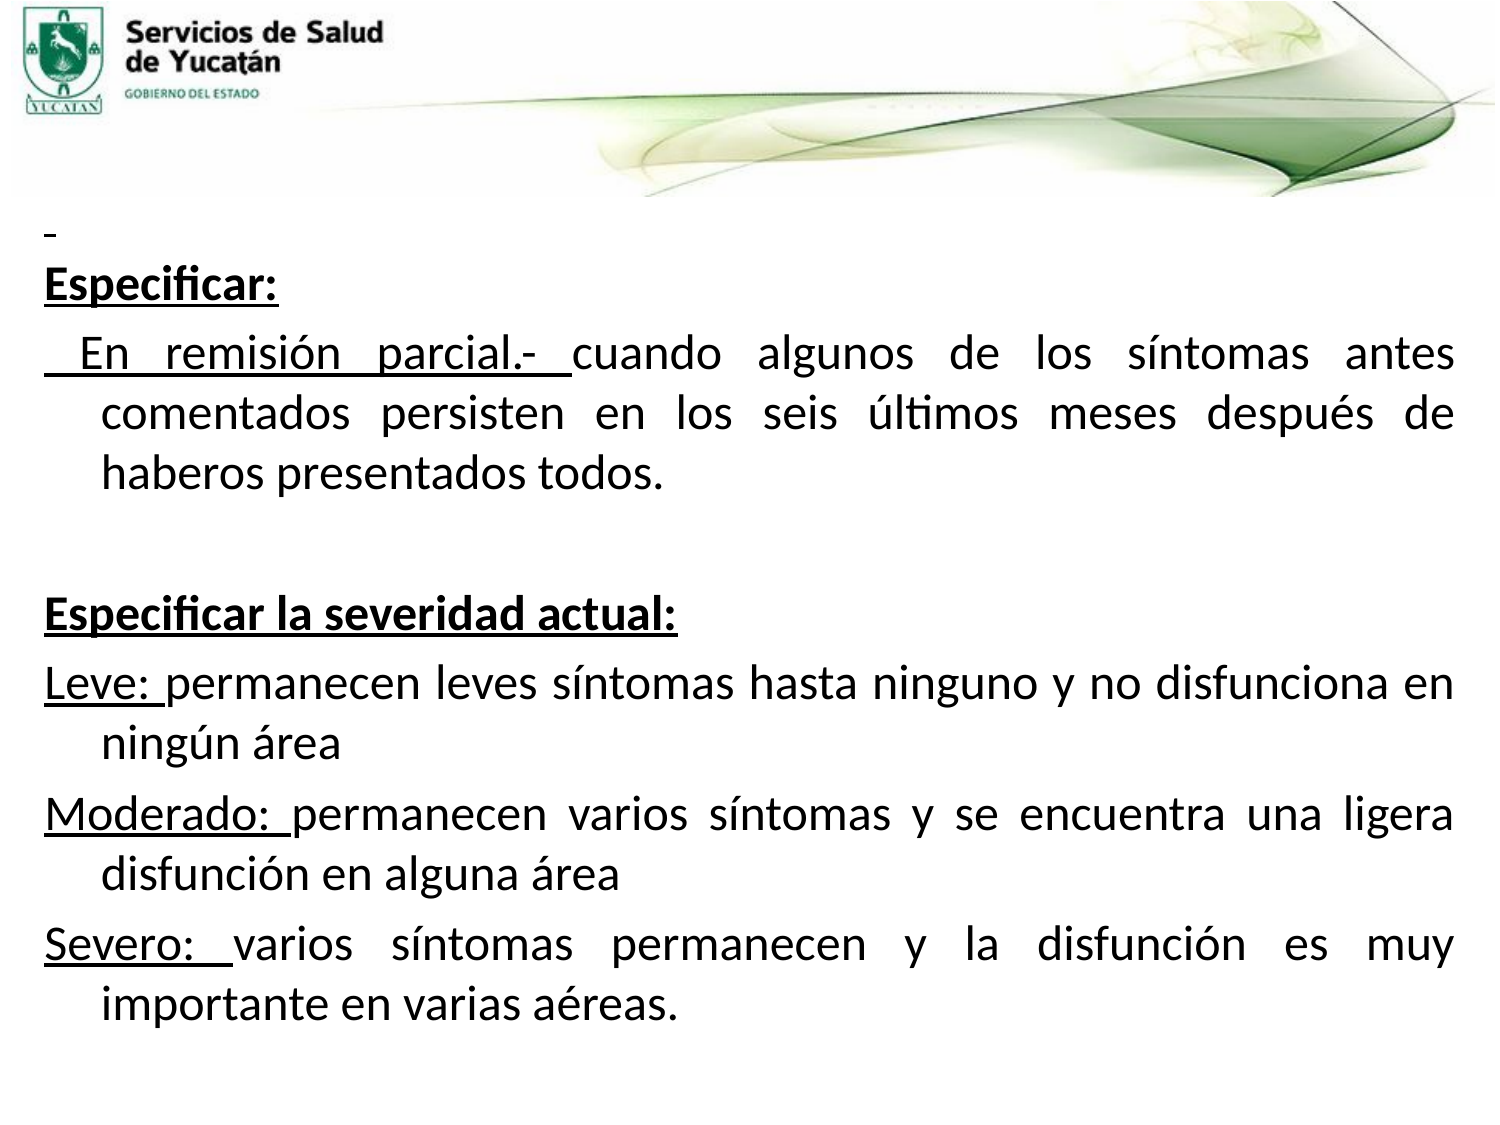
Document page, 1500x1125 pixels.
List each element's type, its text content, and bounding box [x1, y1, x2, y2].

text_box Especificar: En remisión parcial.- cuando algunos de los síntomas antes comentados persisten en los seis últimos meses después de haberos presentados todos. Especificar la severidad actual: Leve: permanecen leves síntomas hasta ninguno y no disfunciona en ningún área Moderado: permanecen varios síntomas y se encuentra una ligera disfunción en alguna área Severo: varios síntomas permanecen y la disfunción es muy importante en varias aéreas. [29, 205, 1471, 1090]
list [11, 1, 1495, 197]
